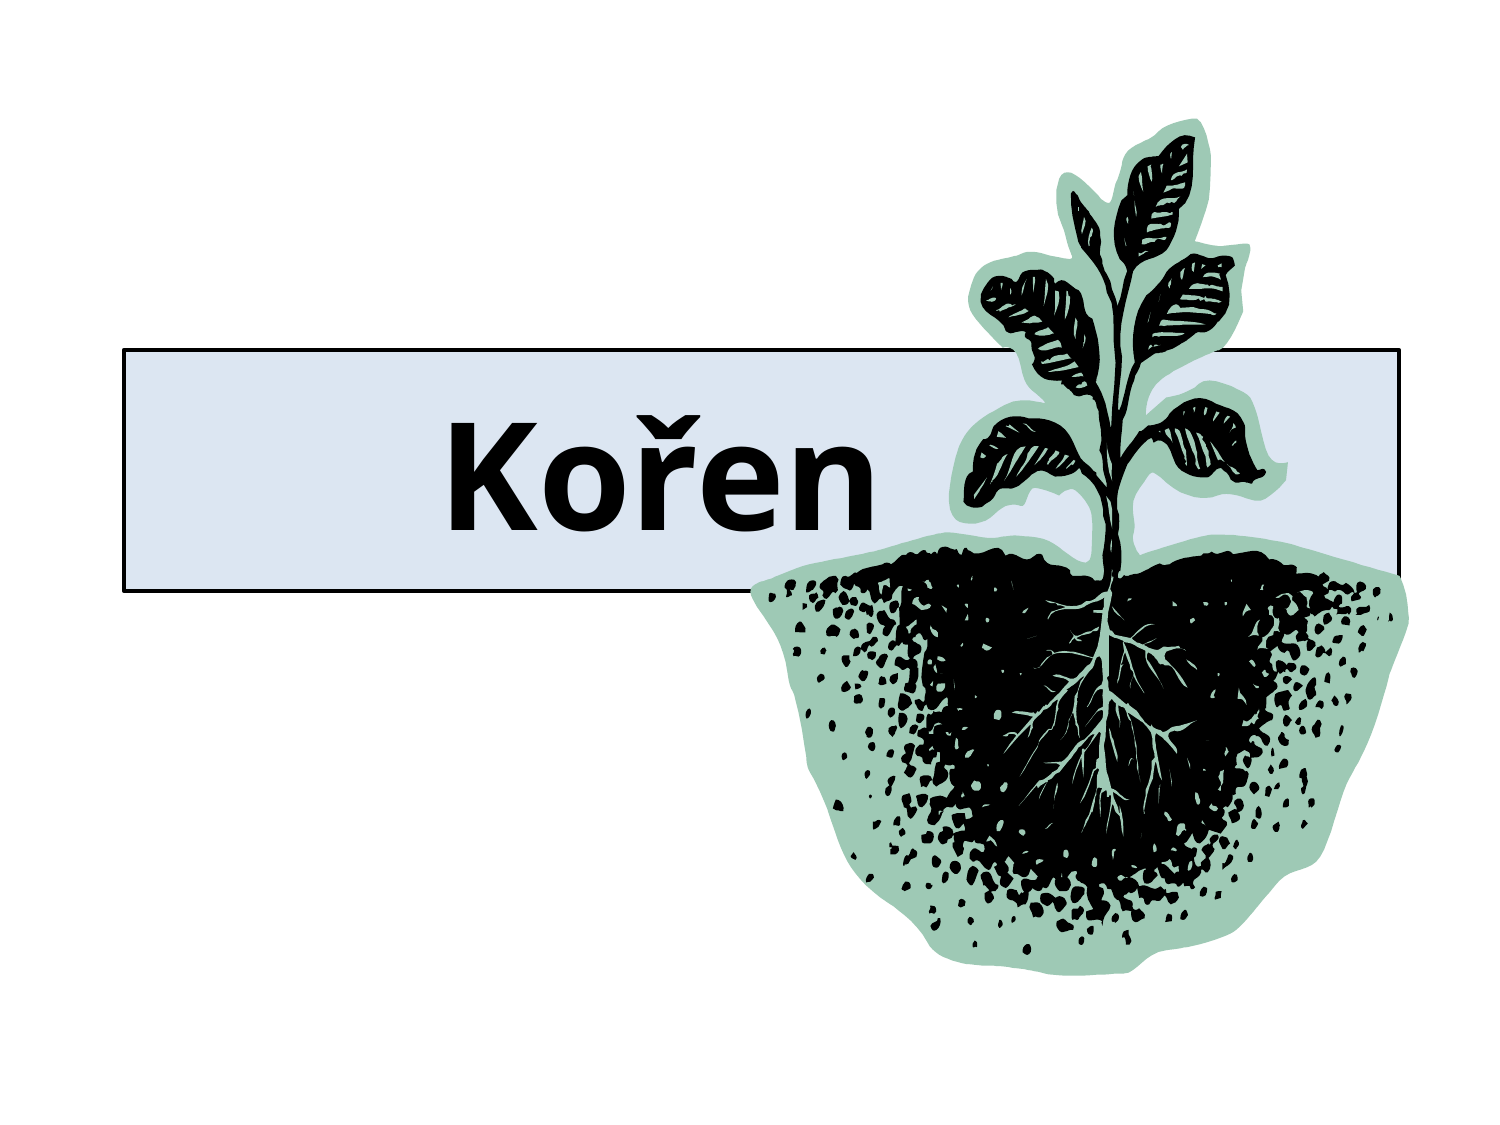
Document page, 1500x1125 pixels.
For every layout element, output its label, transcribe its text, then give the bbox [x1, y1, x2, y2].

title Kořen [122, 348, 744, 593]
picture [749, 113, 1412, 977]
